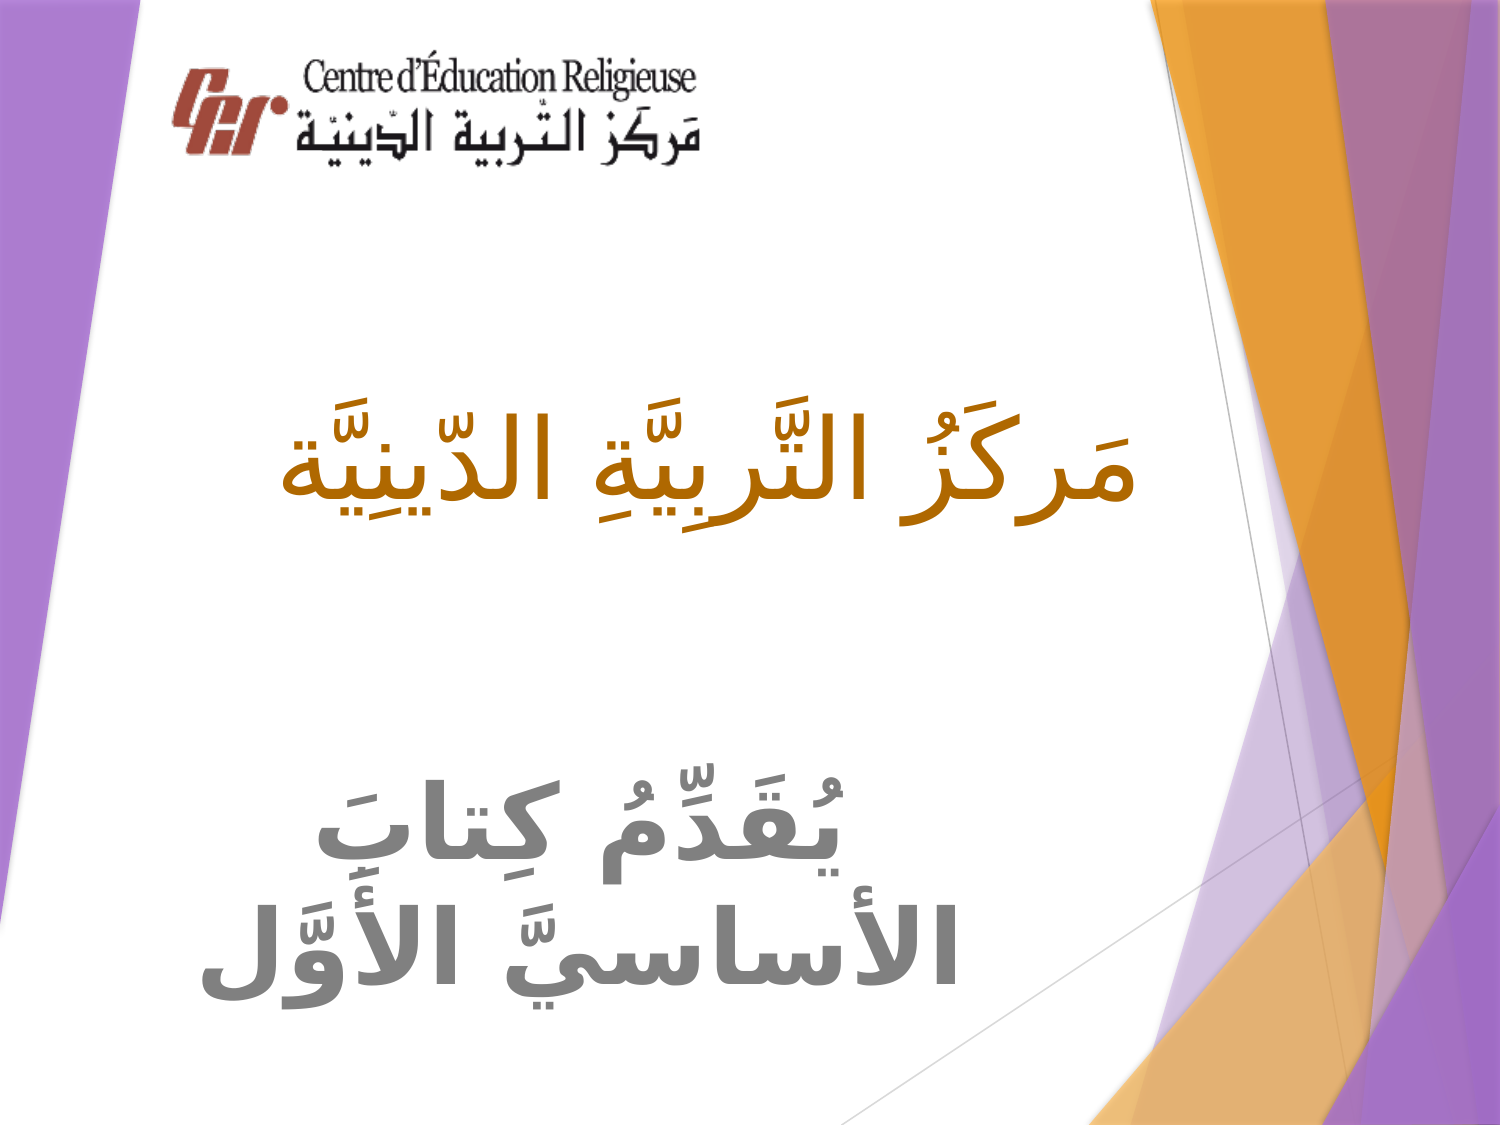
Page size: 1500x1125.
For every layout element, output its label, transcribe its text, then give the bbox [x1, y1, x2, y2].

title مَركَزُ التَّربِيَّةِ الدّينِيَّة [216, 327, 1172, 530]
picture [129, 30, 713, 213]
subtitle يُقَدِّمُ كِتابَ الأساسيَّ الأَوَّل [102, 747, 1058, 883]
